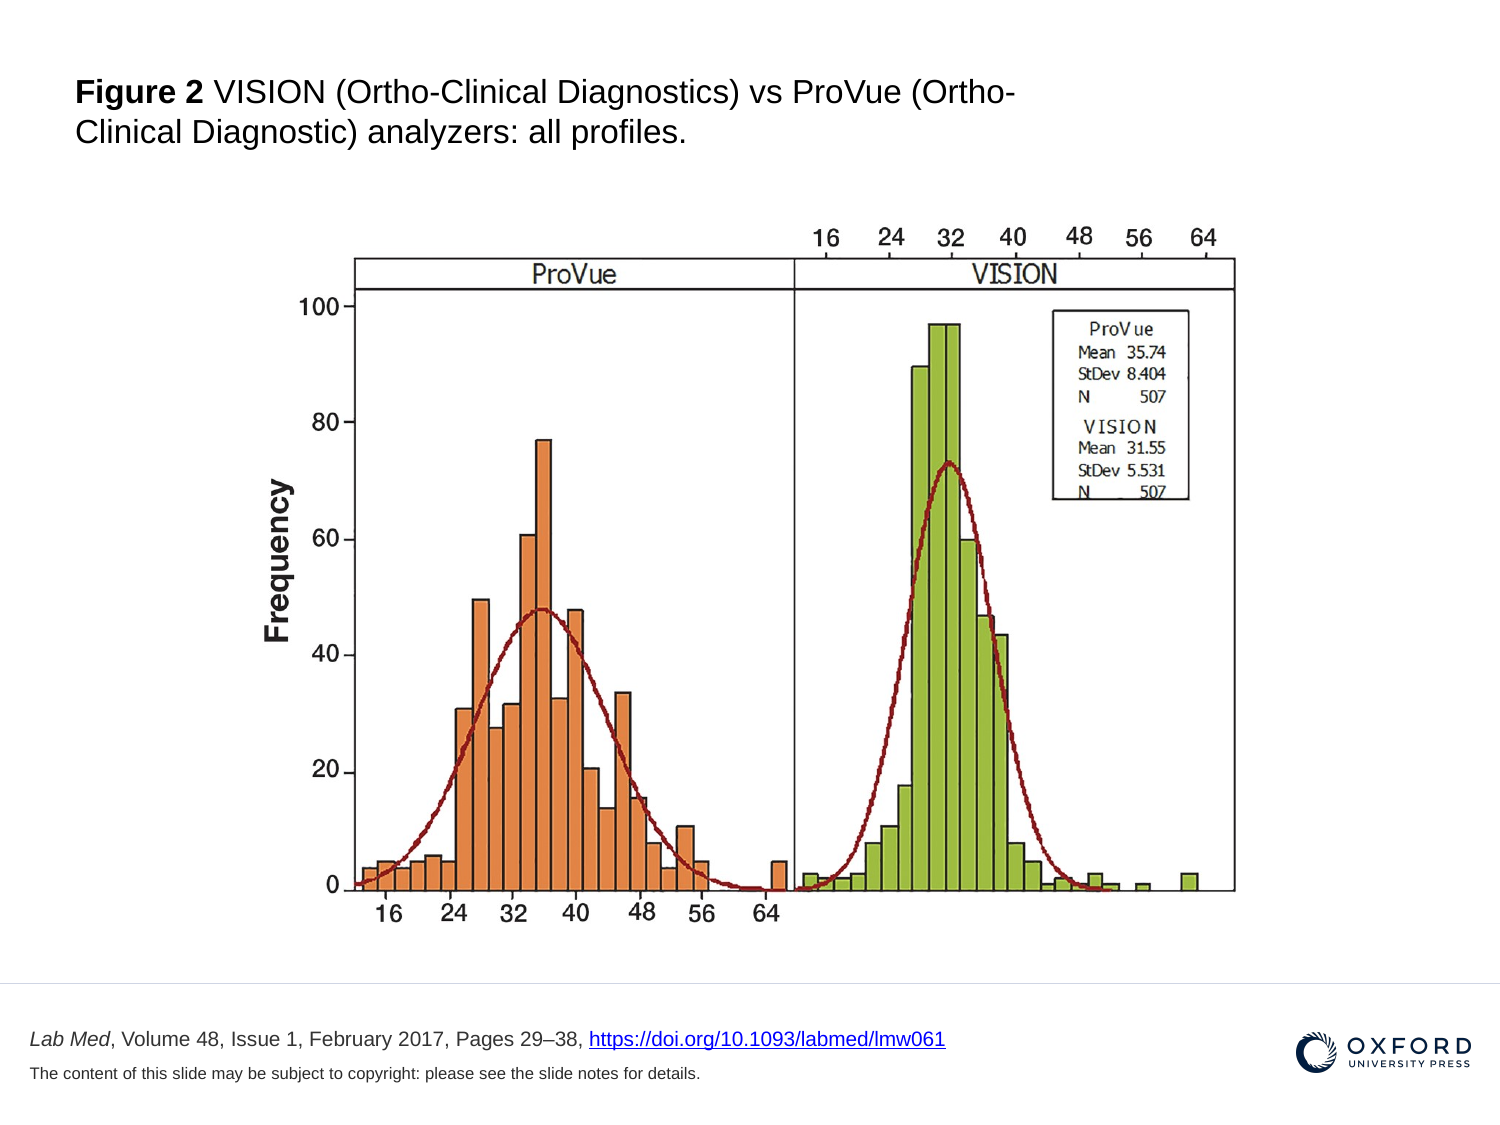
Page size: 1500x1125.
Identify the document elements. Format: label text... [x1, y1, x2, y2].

title Figure 2 VISION (Ortho-Clinical Diagnostics) vs ProVue (Ortho-Clinical Diagnostic) analyzers: all profiles. [75, 69, 1078, 171]
picture [1296, 1032, 1471, 1073]
footer Lab Med, Volume 48, Issue 1, February 2017, Pages 29–38, https://doi.org/10.1093/labmed/lmw061 The content of this slide may be subject to copyright: please see the slide notes for details. [0, 983, 1260, 1125]
picture [262, 224, 1238, 924]
